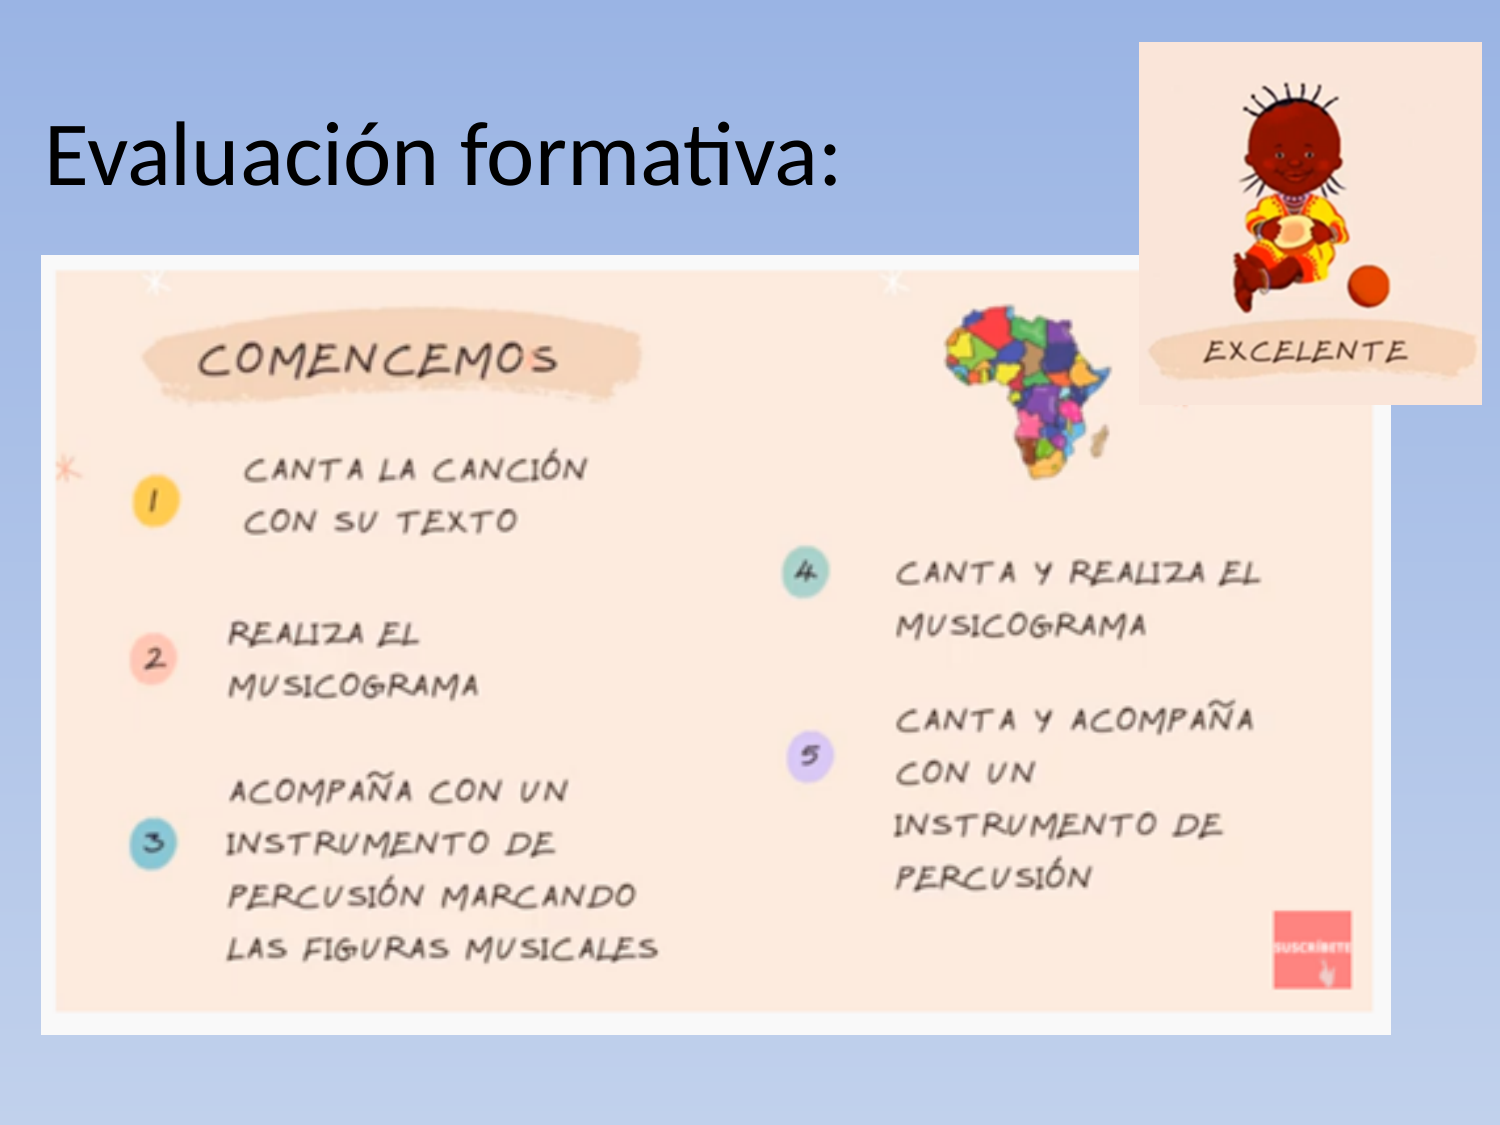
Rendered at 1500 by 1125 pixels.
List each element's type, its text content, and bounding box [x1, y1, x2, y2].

title Evaluación formativa: [29, 54, 1134, 243]
picture [1139, 42, 1482, 406]
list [41, 255, 1391, 1036]
